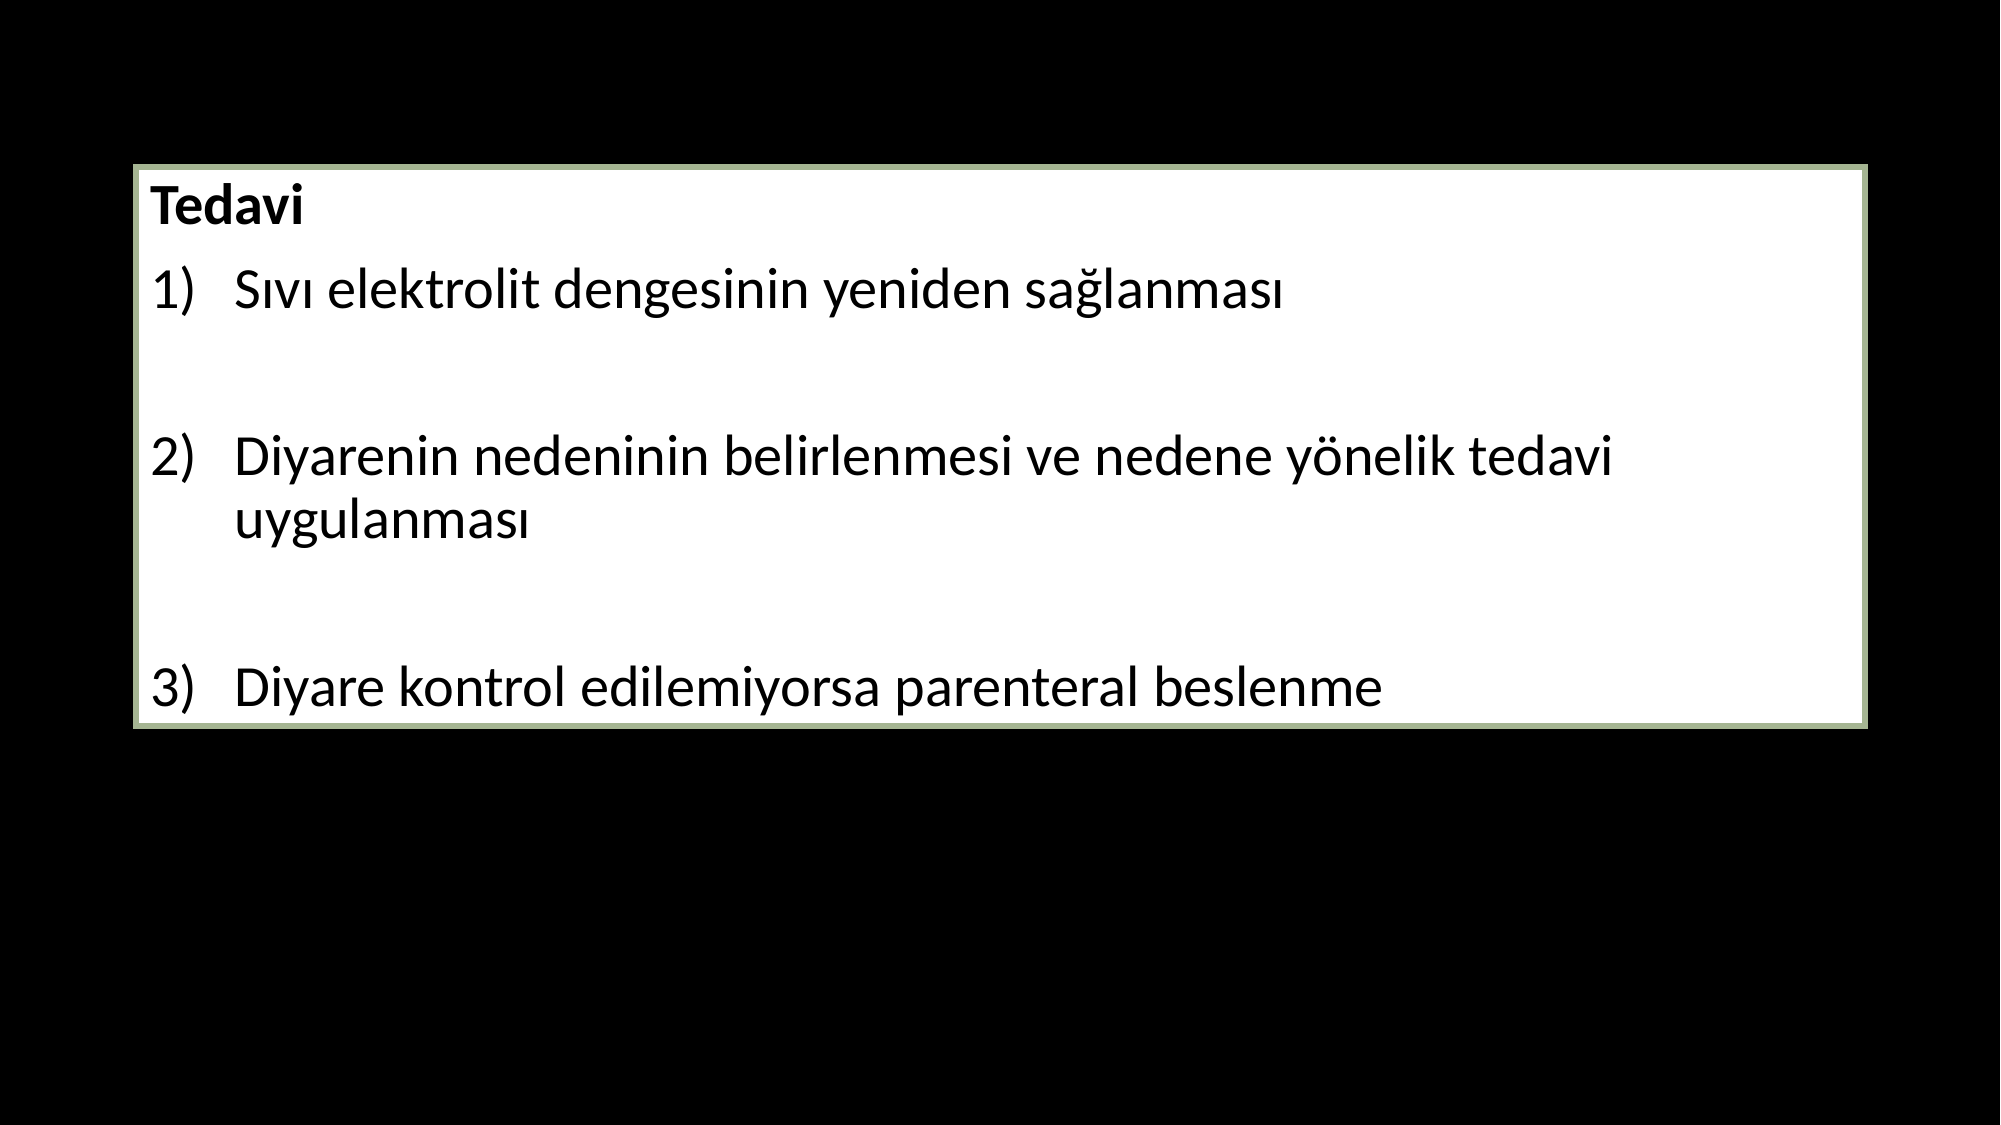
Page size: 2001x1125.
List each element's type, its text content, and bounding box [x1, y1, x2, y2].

text_box Tedavi Sıvı elektrolit dengesinin yeniden sağlanması Diyarenin nedeninin belirlenmesi ve nedene yönelik tedavi uygulanması Diyare kontrol edilemiyorsa parenteral beslenme [135, 166, 1866, 727]
